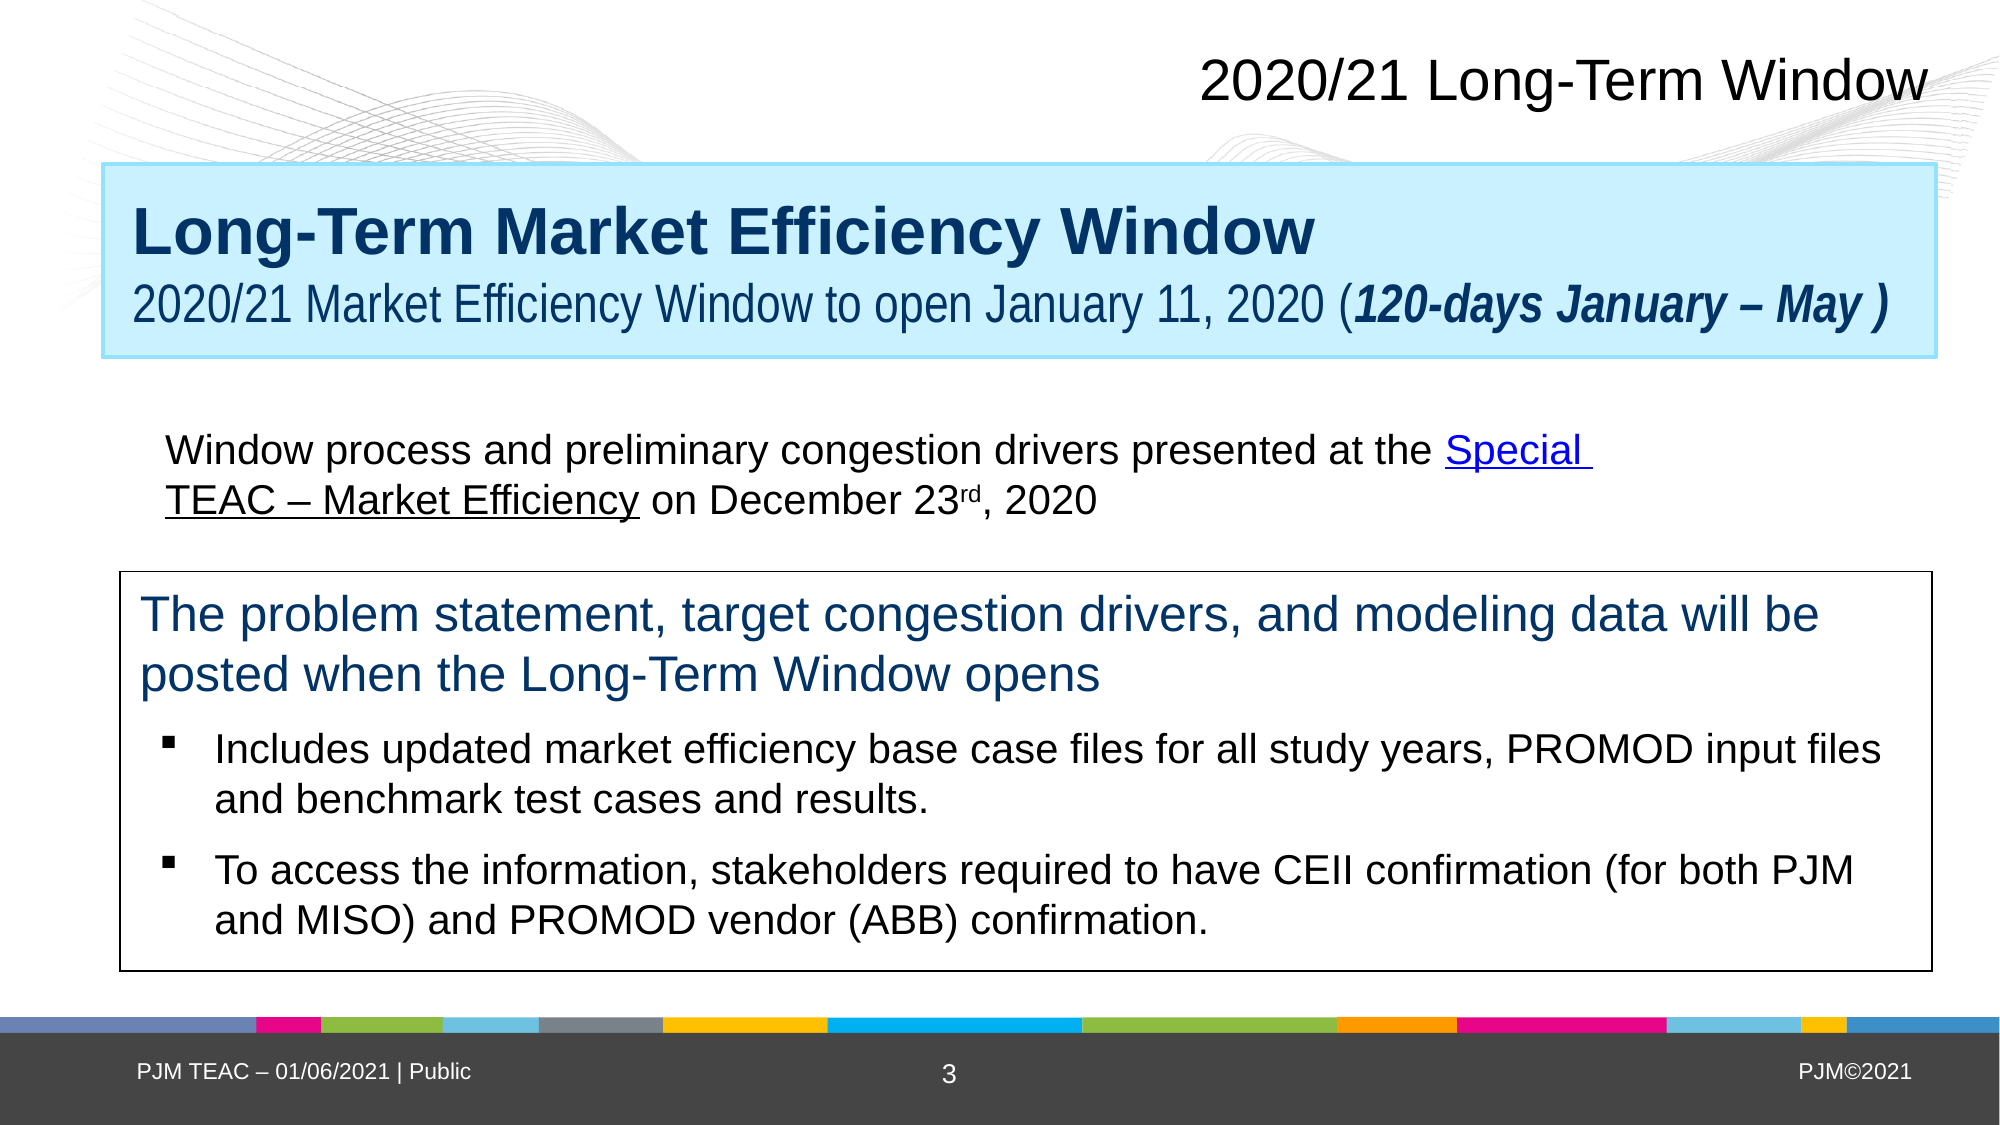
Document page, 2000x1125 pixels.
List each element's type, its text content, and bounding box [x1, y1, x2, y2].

text_box Long-Term Market Efficiency Window 2020/21 Market Efficiency Window to open January 11, 2020 (120-days January – May ) [101, 162, 1938, 359]
text_box The problem statement, target congestion drivers, and modeling data will be posted when the Long-Term Window opens Includes updated market efficiency base case files for all study years, PROMOD input files and benchmark test cases and results. To access the information, stakeholders required to have CEII confirmation (for both PJM and MISO) and PROMOD vendor (ABB) confirmation. [119, 571, 1932, 972]
title 2020/21 Long-Term Window [150, 24, 1950, 130]
text_box PJM TEAC – 01/06/2021 | Public [116, 1046, 750, 1125]
text_box Window process and preliminary congestion drivers presented at the Special TEAC – Market Efficiency on December 23rd, 2020 [150, 415, 2000, 531]
